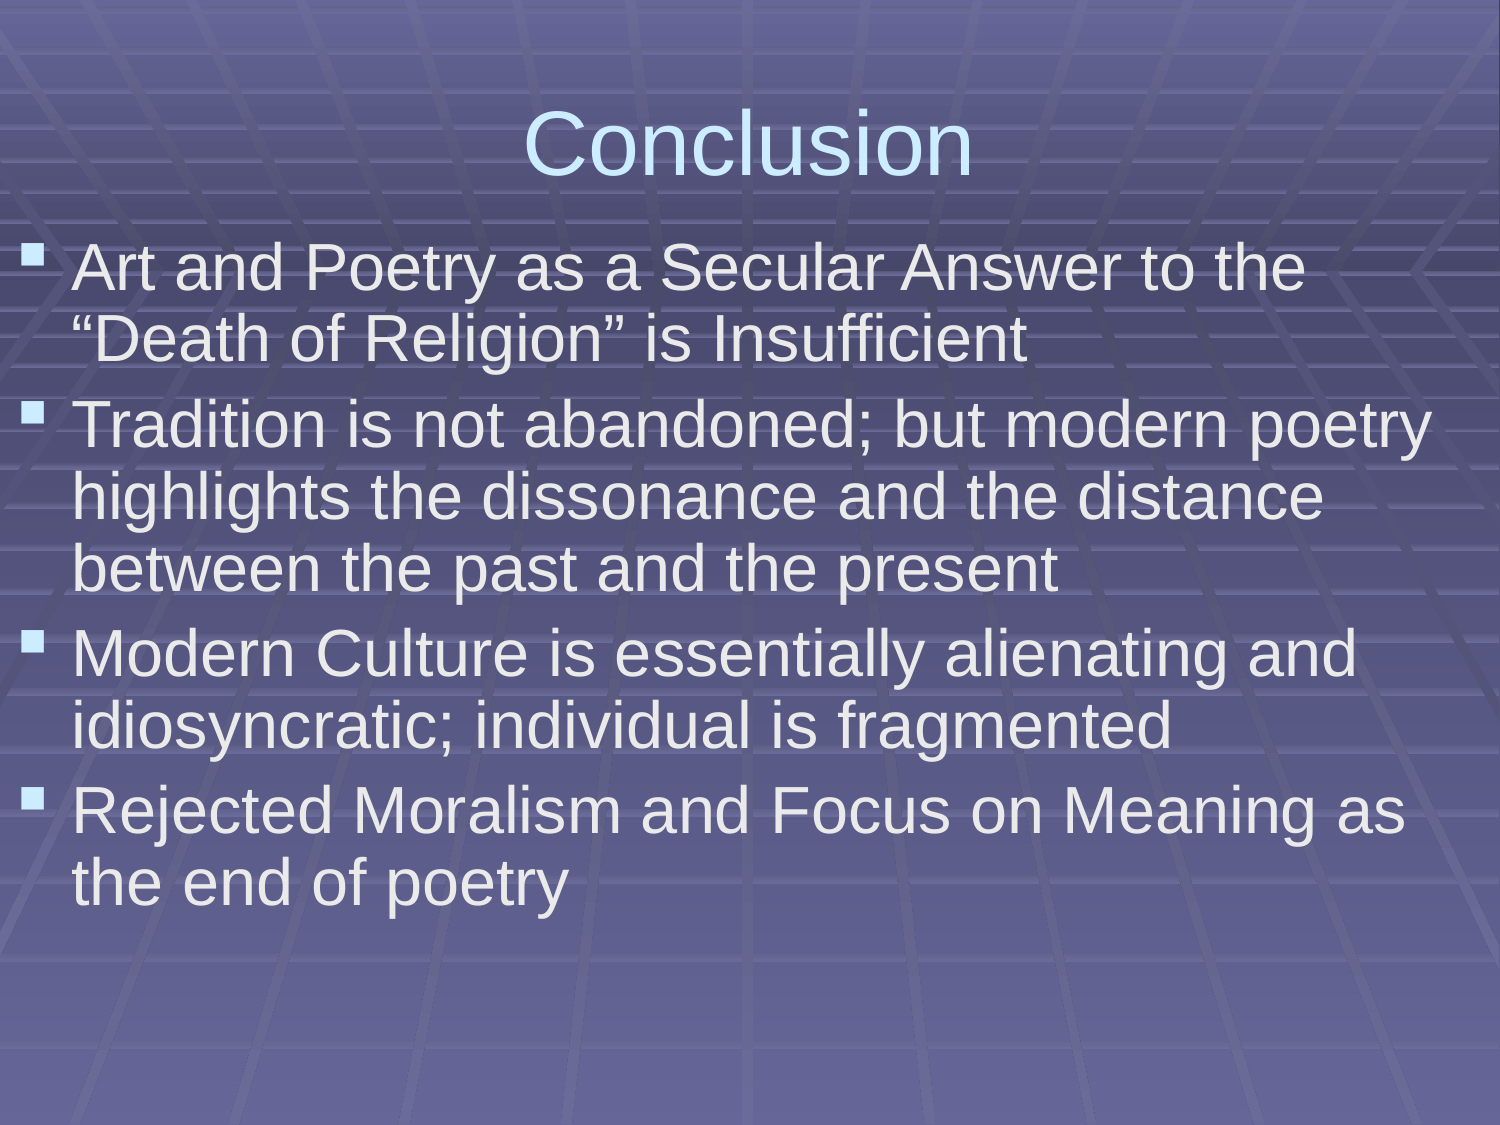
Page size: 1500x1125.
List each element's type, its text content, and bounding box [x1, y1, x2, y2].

title Conclusion [74, 44, 1425, 224]
list Art and Poetry as a Secular Answer to the “Death of Religion” is Insufficient Tradition is not abandoned; but modern poetry highlights the dissonance and the distance between the past and the present Modern Culture is essentially alienating and idiosyncratic; individual is fragmented Rejected Moralism and Focus on Meaning as the end of poetry [0, 224, 1500, 1125]
